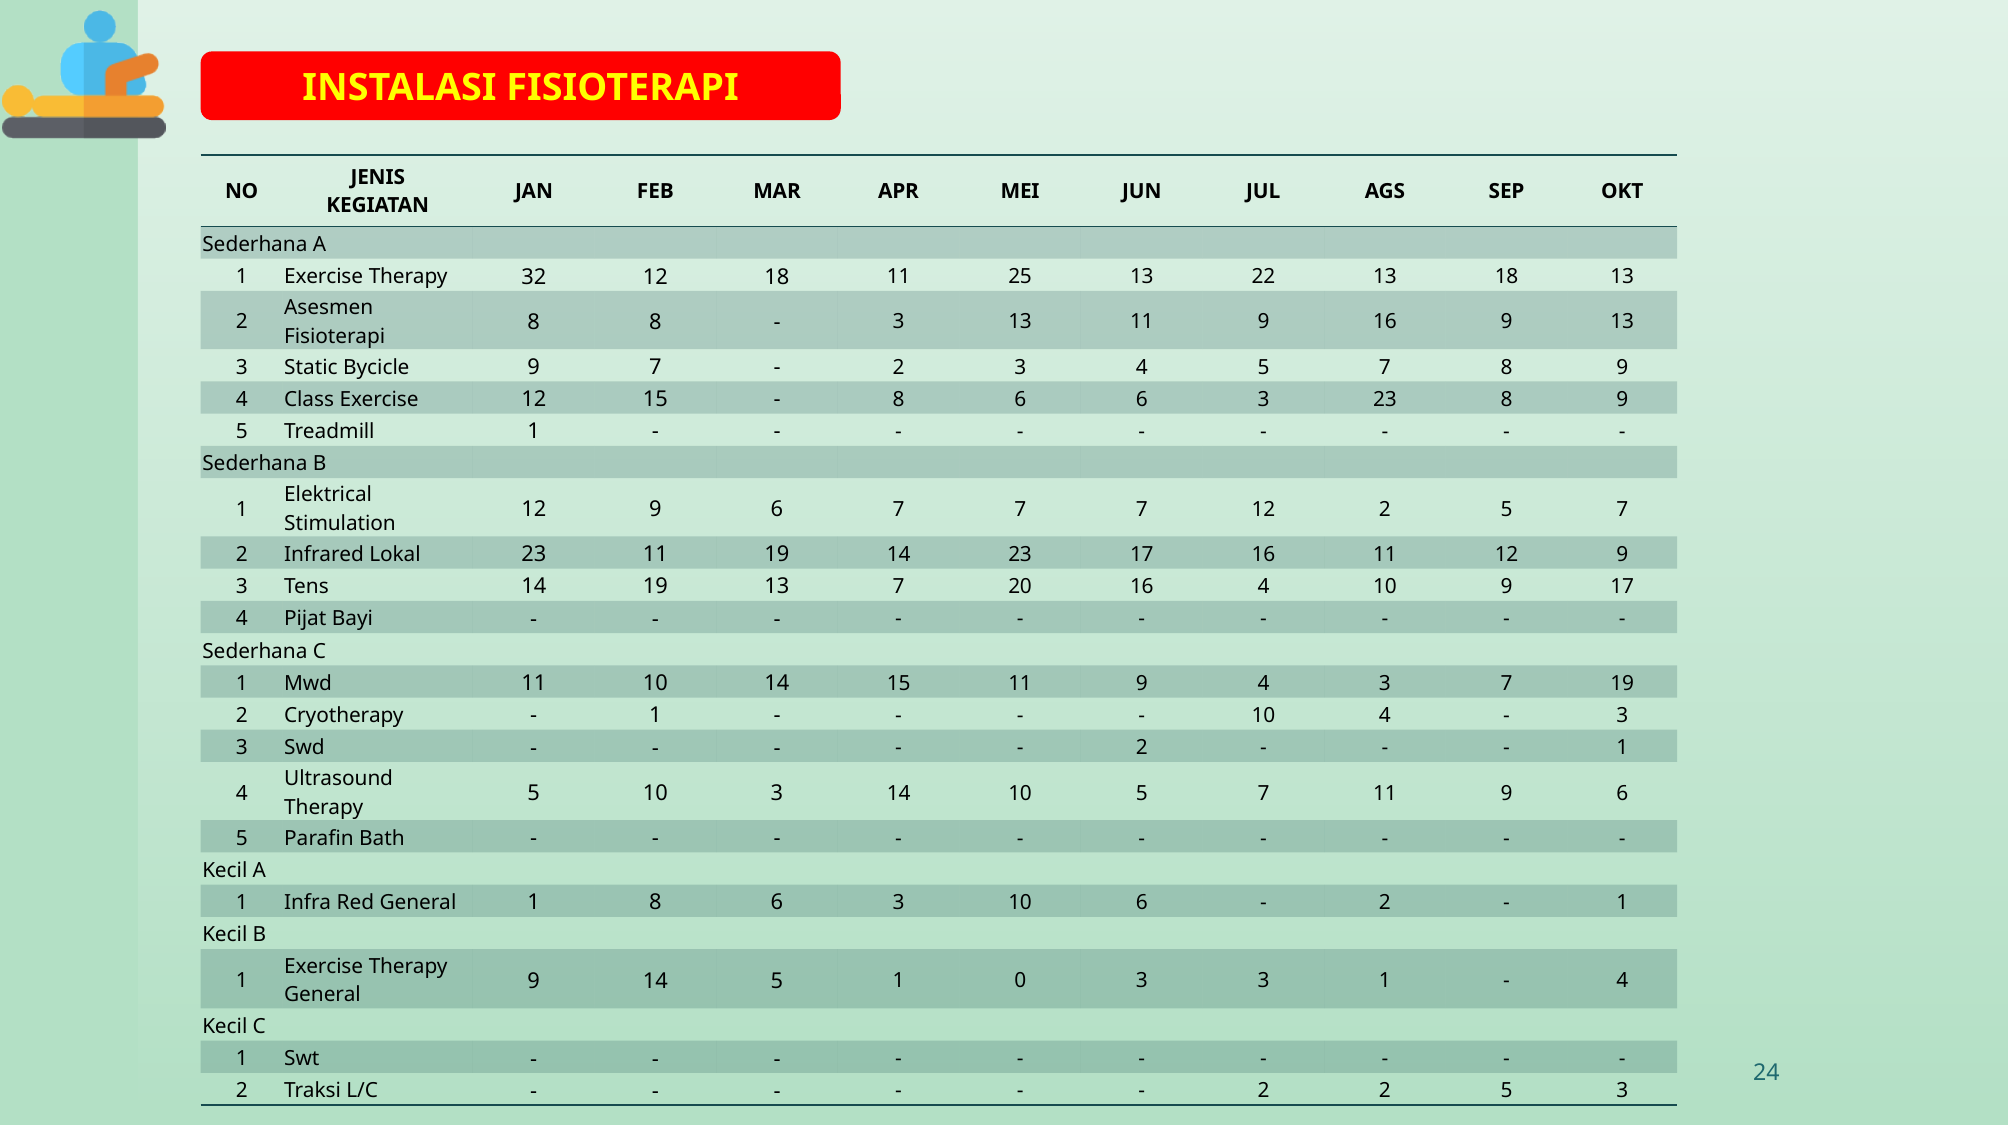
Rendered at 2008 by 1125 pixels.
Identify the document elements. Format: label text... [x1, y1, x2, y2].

table_cell 1 [1567, 885, 1677, 917]
table_cell 4 [201, 381, 283, 414]
table_cell 13 [1567, 259, 1677, 291]
table_cell 15 [595, 381, 716, 414]
table_cell 4 [1567, 949, 1677, 1008]
table_cell - [1324, 820, 1446, 852]
table_cell [838, 1008, 959, 1041]
table_cell 12 [1203, 478, 1324, 536]
table_cell 4 [1081, 349, 1203, 381]
table_cell [716, 633, 838, 665]
table_cell [1446, 633, 1567, 665]
table_cell - [1203, 885, 1324, 917]
table_cell 4 [201, 762, 283, 820]
table_cell - [1081, 1073, 1203, 1104]
table_cell - [1446, 885, 1567, 917]
table_header JUL [1203, 156, 1324, 226]
table_cell 1 [201, 259, 283, 291]
table_cell 3 [1324, 665, 1446, 698]
table_cell 9 [473, 349, 595, 381]
table_cell - [1324, 601, 1446, 633]
table_cell 2 [1324, 478, 1446, 536]
table_cell 4 [1324, 698, 1446, 730]
table_header SEP [1446, 156, 1567, 226]
table_cell - [473, 1041, 595, 1073]
table_cell [1567, 1008, 1677, 1041]
table_cell [473, 852, 595, 885]
table_cell [716, 852, 838, 885]
table_cell 1 [201, 885, 283, 917]
table_cell [959, 446, 1081, 478]
table_cell 3 [1203, 381, 1324, 414]
table_cell Swd [283, 730, 473, 762]
table_cell Mwd [283, 665, 473, 698]
table_cell Sederhana C [201, 633, 473, 665]
table_header MEI [959, 156, 1081, 226]
table_cell Parafin Bath [283, 820, 473, 852]
table_cell - [838, 601, 959, 633]
table_cell 7 [959, 478, 1081, 536]
table_header JENIS KEGIATAN [283, 156, 473, 226]
table_cell 5 [201, 820, 283, 852]
table_cell 1 [201, 1041, 283, 1073]
table_cell 3 [838, 291, 959, 349]
table_cell 3 [1203, 949, 1324, 1008]
table_cell - [716, 698, 838, 730]
table_cell [959, 227, 1081, 259]
table_cell 4 [201, 601, 283, 633]
table_cell [1203, 852, 1324, 885]
table_cell 9 [1567, 381, 1677, 414]
table_cell 2 [1081, 730, 1203, 762]
table_cell [1081, 227, 1203, 259]
table_cell 9 [1203, 291, 1324, 349]
table_cell 13 [716, 569, 838, 601]
table_cell [1081, 446, 1203, 478]
table_cell [595, 917, 716, 949]
table_cell 19 [595, 569, 716, 601]
text_box INSTALASI FISIOTERAPI [199, 50, 842, 122]
table_cell [716, 1008, 838, 1041]
table_cell - [716, 291, 838, 349]
table_cell - [595, 820, 716, 852]
table_cell [838, 852, 959, 885]
table_cell 16 [1324, 291, 1446, 349]
table_cell - [838, 820, 959, 852]
table_cell Sederhana B [201, 446, 473, 478]
table_cell 11 [1324, 536, 1446, 569]
table_cell - [1324, 414, 1446, 446]
table_header OKT [1567, 156, 1677, 226]
table_cell 7 [838, 478, 959, 536]
table_cell 15 [838, 665, 959, 698]
table_cell - [959, 1041, 1081, 1073]
table_cell - [838, 698, 959, 730]
table_cell 3 [201, 569, 283, 601]
table_cell 1 [595, 698, 716, 730]
table_cell Elektrical Stimulation [283, 478, 473, 536]
table_cell 7 [1567, 478, 1677, 536]
table_cell 19 [1567, 665, 1677, 698]
table_cell - [595, 1041, 716, 1073]
table_cell 7 [1324, 349, 1446, 381]
table_cell 6 [716, 885, 838, 917]
table_cell - [716, 1041, 838, 1073]
table_cell 9 [1567, 536, 1677, 569]
table_cell - [1446, 820, 1567, 852]
table_cell [1324, 852, 1446, 885]
slide_number 24 [1677, 1042, 1795, 1103]
table_cell Tens [283, 569, 473, 601]
table_cell 9 [473, 949, 595, 1008]
table_header FEB [595, 156, 716, 226]
table_cell 4 [1203, 569, 1324, 601]
table_cell 13 [959, 291, 1081, 349]
table_cell - [1446, 414, 1567, 446]
table_cell 2 [1203, 1073, 1324, 1104]
table_cell [1203, 917, 1324, 949]
table_cell 18 [1446, 259, 1567, 291]
table_cell [959, 1008, 1081, 1041]
table_cell 12 [473, 381, 595, 414]
table_cell 10 [1203, 698, 1324, 730]
table_cell 20 [959, 569, 1081, 601]
table_cell 9 [1446, 291, 1567, 349]
table_cell - [473, 601, 595, 633]
table_cell Static Bycicle [283, 349, 473, 381]
table_cell 1 [201, 478, 283, 536]
table_cell [1324, 633, 1446, 665]
table_cell - [1324, 730, 1446, 762]
table_cell [1324, 227, 1446, 259]
table_cell [1203, 227, 1324, 259]
table_cell - [1567, 1041, 1677, 1073]
table_cell - [595, 730, 716, 762]
table_cell 5 [473, 762, 595, 820]
table_cell - [716, 381, 838, 414]
table_cell - [473, 730, 595, 762]
table_cell 1 [473, 885, 595, 917]
table_cell [595, 446, 716, 478]
table_cell Pijat Bayi [283, 601, 473, 633]
table_cell [1081, 633, 1203, 665]
table_cell 7 [1081, 478, 1203, 536]
table_cell - [1446, 601, 1567, 633]
table_cell [595, 1008, 716, 1041]
table_cell 12 [595, 259, 716, 291]
table_cell 14 [716, 665, 838, 698]
table_cell - [716, 349, 838, 381]
table_cell 12 [1446, 536, 1567, 569]
table_header MAR [716, 156, 838, 226]
table_cell 3 [1567, 1073, 1677, 1104]
table_cell Class Exercise [283, 381, 473, 414]
table_cell 6 [1081, 885, 1203, 917]
table_cell 5 [1081, 762, 1203, 820]
table_cell [1081, 852, 1203, 885]
table_cell [1081, 917, 1203, 949]
table_cell - [1567, 601, 1677, 633]
table_cell 11 [959, 665, 1081, 698]
table_cell - [716, 1073, 838, 1104]
table_cell [838, 227, 959, 259]
table_cell 3 [1081, 949, 1203, 1008]
table_cell 3 [1567, 698, 1677, 730]
table_cell 10 [959, 762, 1081, 820]
table_cell 1 [1567, 730, 1677, 762]
table_cell [1324, 1008, 1446, 1041]
table_cell - [838, 730, 959, 762]
table_cell [1203, 633, 1324, 665]
table_cell 8 [595, 291, 716, 349]
table_cell 14 [838, 536, 959, 569]
table_cell 9 [1081, 665, 1203, 698]
table_cell [716, 917, 838, 949]
table_cell 10 [959, 885, 1081, 917]
table_cell - [1567, 414, 1677, 446]
table_cell 23 [959, 536, 1081, 569]
table_cell - [716, 730, 838, 762]
table_cell 2 [201, 536, 283, 569]
table_cell 6 [959, 381, 1081, 414]
table_cell 4 [1203, 665, 1324, 698]
table_header APR [838, 156, 959, 226]
table_cell 32 [473, 259, 595, 291]
table_cell [1446, 852, 1567, 885]
table_cell 16 [1081, 569, 1203, 601]
table_cell Exercise Therapy [283, 259, 473, 291]
table_header JAN [473, 156, 595, 226]
table_cell 5 [1203, 349, 1324, 381]
table_cell 16 [1203, 536, 1324, 569]
table_cell [838, 633, 959, 665]
table_cell [1567, 917, 1677, 949]
table_cell [1567, 633, 1677, 665]
table_cell [959, 917, 1081, 949]
table_cell Infrared Lokal [283, 536, 473, 569]
table_cell Treadmill [283, 414, 473, 446]
table_cell 8 [838, 381, 959, 414]
table_cell - [1203, 820, 1324, 852]
table_cell 22 [1203, 259, 1324, 291]
table_cell [838, 917, 959, 949]
table_cell 2 [838, 349, 959, 381]
table_cell - [595, 414, 716, 446]
table_cell - [959, 1073, 1081, 1104]
table_cell [1324, 917, 1446, 949]
table_cell 10 [595, 762, 716, 820]
table_cell Swt [283, 1041, 473, 1073]
table_cell 7 [595, 349, 716, 381]
table_cell 9 [1446, 762, 1567, 820]
table_cell 8 [595, 885, 716, 917]
table_cell 17 [1567, 569, 1677, 601]
table_cell 9 [1446, 569, 1567, 601]
table_cell 13 [1081, 259, 1203, 291]
table_cell 3 [201, 730, 283, 762]
table_cell [838, 446, 959, 478]
table_cell [473, 917, 595, 949]
table_cell 1 [1324, 949, 1446, 1008]
table_cell 18 [716, 259, 838, 291]
table_cell 7 [1446, 665, 1567, 698]
table_cell - [595, 1073, 716, 1104]
table_cell 5 [201, 414, 283, 446]
table_cell 1 [201, 949, 283, 1008]
table_cell [716, 227, 838, 259]
table_cell Infra Red General [283, 885, 473, 917]
table_cell 6 [1081, 381, 1203, 414]
table_cell 2 [201, 291, 283, 349]
table_cell - [959, 730, 1081, 762]
table_cell 1 [838, 949, 959, 1008]
table_cell - [838, 1073, 959, 1104]
table_cell [473, 633, 595, 665]
table_cell [1446, 446, 1567, 478]
table_cell - [473, 820, 595, 852]
table_cell [1324, 446, 1446, 478]
table_cell - [838, 414, 959, 446]
table_header JUN [1081, 156, 1203, 226]
table_cell 6 [1567, 762, 1677, 820]
table_cell 12 [473, 478, 595, 536]
table_cell 9 [595, 478, 716, 536]
table_cell - [595, 601, 716, 633]
table_cell 11 [1081, 291, 1203, 349]
table_cell - [1203, 601, 1324, 633]
table_cell 0 [959, 949, 1081, 1008]
table_cell 23 [473, 536, 595, 569]
table_cell [1203, 446, 1324, 478]
table_cell 3 [716, 762, 838, 820]
table_cell [1567, 852, 1677, 885]
table_cell Sederhana A [201, 227, 473, 259]
table_cell 1 [473, 414, 595, 446]
table_cell 11 [473, 665, 595, 698]
table_cell - [716, 820, 838, 852]
table_cell Kecil B [201, 917, 473, 949]
table_cell - [1081, 698, 1203, 730]
table_cell 10 [1324, 569, 1446, 601]
table_cell 8 [1446, 349, 1567, 381]
table_cell 14 [473, 569, 595, 601]
table_cell [1446, 227, 1567, 259]
table_cell Kecil A [201, 852, 473, 885]
table_cell - [1446, 1041, 1567, 1073]
table_cell 5 [1446, 478, 1567, 536]
table_cell 2 [1324, 885, 1446, 917]
table_cell [959, 633, 1081, 665]
table_cell 14 [838, 762, 959, 820]
table_header NO [201, 156, 283, 226]
table_cell Cryotherapy [283, 698, 473, 730]
table_cell 5 [1446, 1073, 1567, 1104]
table_cell - [716, 414, 838, 446]
table_cell [595, 852, 716, 885]
table_cell 25 [959, 259, 1081, 291]
table_cell - [1203, 414, 1324, 446]
table_cell - [716, 601, 838, 633]
table_cell Exercise Therapy General [283, 949, 473, 1008]
table_cell [1567, 227, 1677, 259]
table_cell 23 [1324, 381, 1446, 414]
table_cell 17 [1081, 536, 1203, 569]
table_cell [1081, 1008, 1203, 1041]
table_cell 2 [1324, 1073, 1446, 1104]
table_cell 2 [201, 698, 283, 730]
table_cell Asesmen Fisioterapi [283, 291, 473, 349]
table_cell 6 [716, 478, 838, 536]
table_cell - [1081, 820, 1203, 852]
table_cell - [1567, 820, 1677, 852]
table_cell 13 [1567, 291, 1677, 349]
table_cell 7 [1203, 762, 1324, 820]
table_cell Kecil C [201, 1008, 473, 1041]
table_cell [716, 446, 838, 478]
table_cell 7 [838, 569, 959, 601]
table_cell 8 [473, 291, 595, 349]
table_cell 13 [1324, 259, 1446, 291]
table_cell - [1081, 601, 1203, 633]
table_cell - [1081, 1041, 1203, 1073]
table_cell [473, 446, 595, 478]
table_cell 19 [716, 536, 838, 569]
table_cell [595, 633, 716, 665]
table_cell 3 [959, 349, 1081, 381]
table_cell 9 [1567, 349, 1677, 381]
table_cell [959, 852, 1081, 885]
table_cell 3 [838, 885, 959, 917]
table_cell - [838, 1041, 959, 1073]
table_cell - [1203, 730, 1324, 762]
table_cell - [1203, 1041, 1324, 1073]
table_cell - [1081, 414, 1203, 446]
table_cell Traksi L/C [283, 1073, 473, 1104]
table_cell 11 [838, 259, 959, 291]
table_cell - [959, 601, 1081, 633]
table_cell [473, 227, 595, 259]
table_cell 5 [716, 949, 838, 1008]
table_cell 11 [1324, 762, 1446, 820]
table_cell [473, 1008, 595, 1041]
table_cell - [473, 1073, 595, 1104]
table_cell 14 [595, 949, 716, 1008]
picture [2, 0, 166, 156]
table_cell [1203, 1008, 1324, 1041]
table_cell 3 [201, 349, 283, 381]
table_cell - [1324, 1041, 1446, 1073]
table_cell 2 [201, 1073, 283, 1104]
table_cell [1567, 446, 1677, 478]
table_cell 10 [595, 665, 716, 698]
table_cell [1446, 1008, 1567, 1041]
table_cell [1446, 917, 1567, 949]
table_cell - [473, 698, 595, 730]
table_cell - [1446, 698, 1567, 730]
table_cell 11 [595, 536, 716, 569]
table_cell - [959, 414, 1081, 446]
table_cell Ultrasound Therapy [283, 762, 473, 820]
table_header AGS [1324, 156, 1446, 226]
table_cell 1 [201, 665, 283, 698]
table_cell - [959, 698, 1081, 730]
table_cell - [1446, 730, 1567, 762]
table_cell [595, 227, 716, 259]
table_cell - [1446, 949, 1567, 1008]
table_cell 8 [1446, 381, 1567, 414]
table_cell - [959, 820, 1081, 852]
